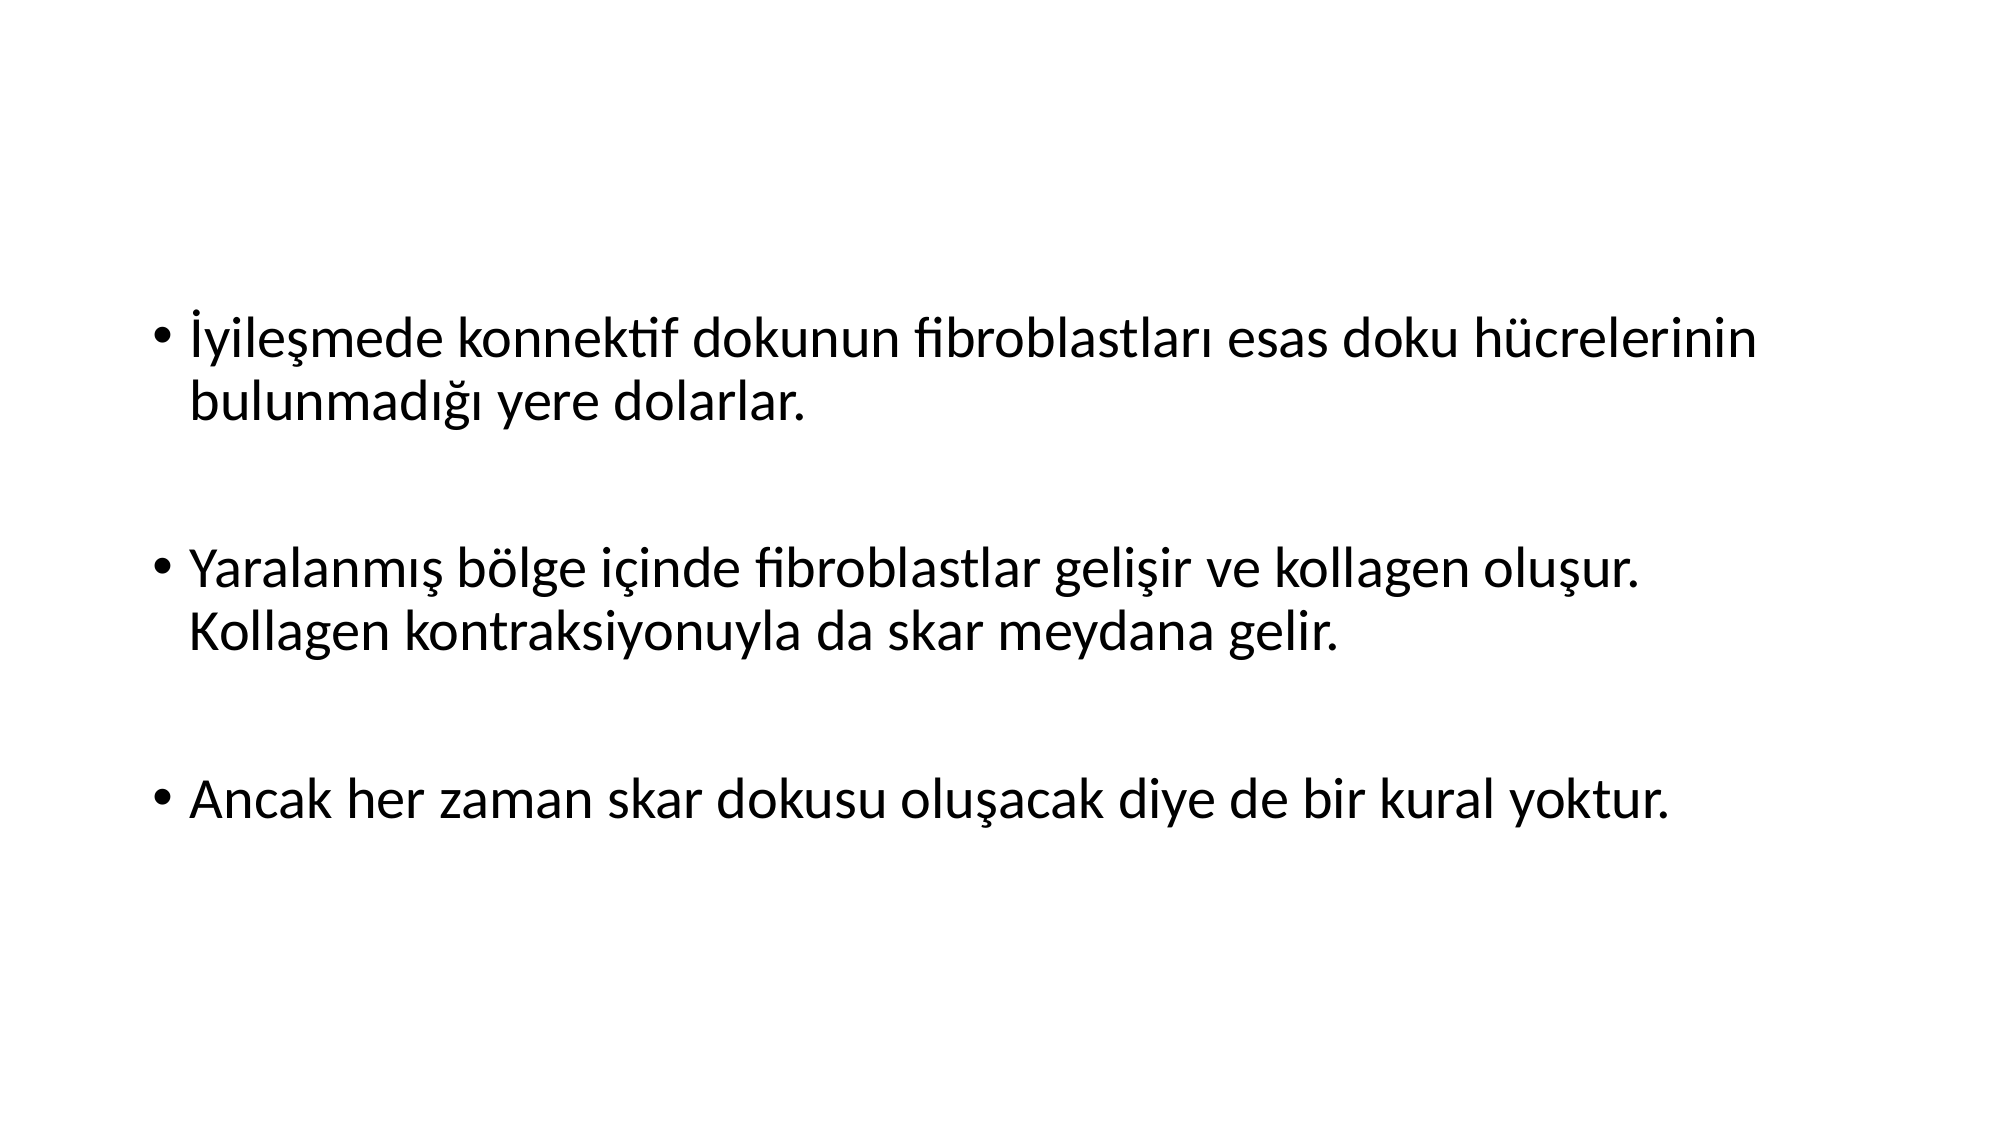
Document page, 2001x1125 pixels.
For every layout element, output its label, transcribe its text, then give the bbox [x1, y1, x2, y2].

list İyileşmede konnektif dokunun fibroblastları esas doku hücrelerinin bulunmadığı yere dolarlar. Yaralanmış bölge içinde fibroblastlar gelişir ve kollagen oluşur. Kollagen kontraksiyonuyla da skar meydana gelir. Ancak her zaman skar dokusu oluşacak diye de bir kural yoktur. [137, 299, 1863, 1014]
